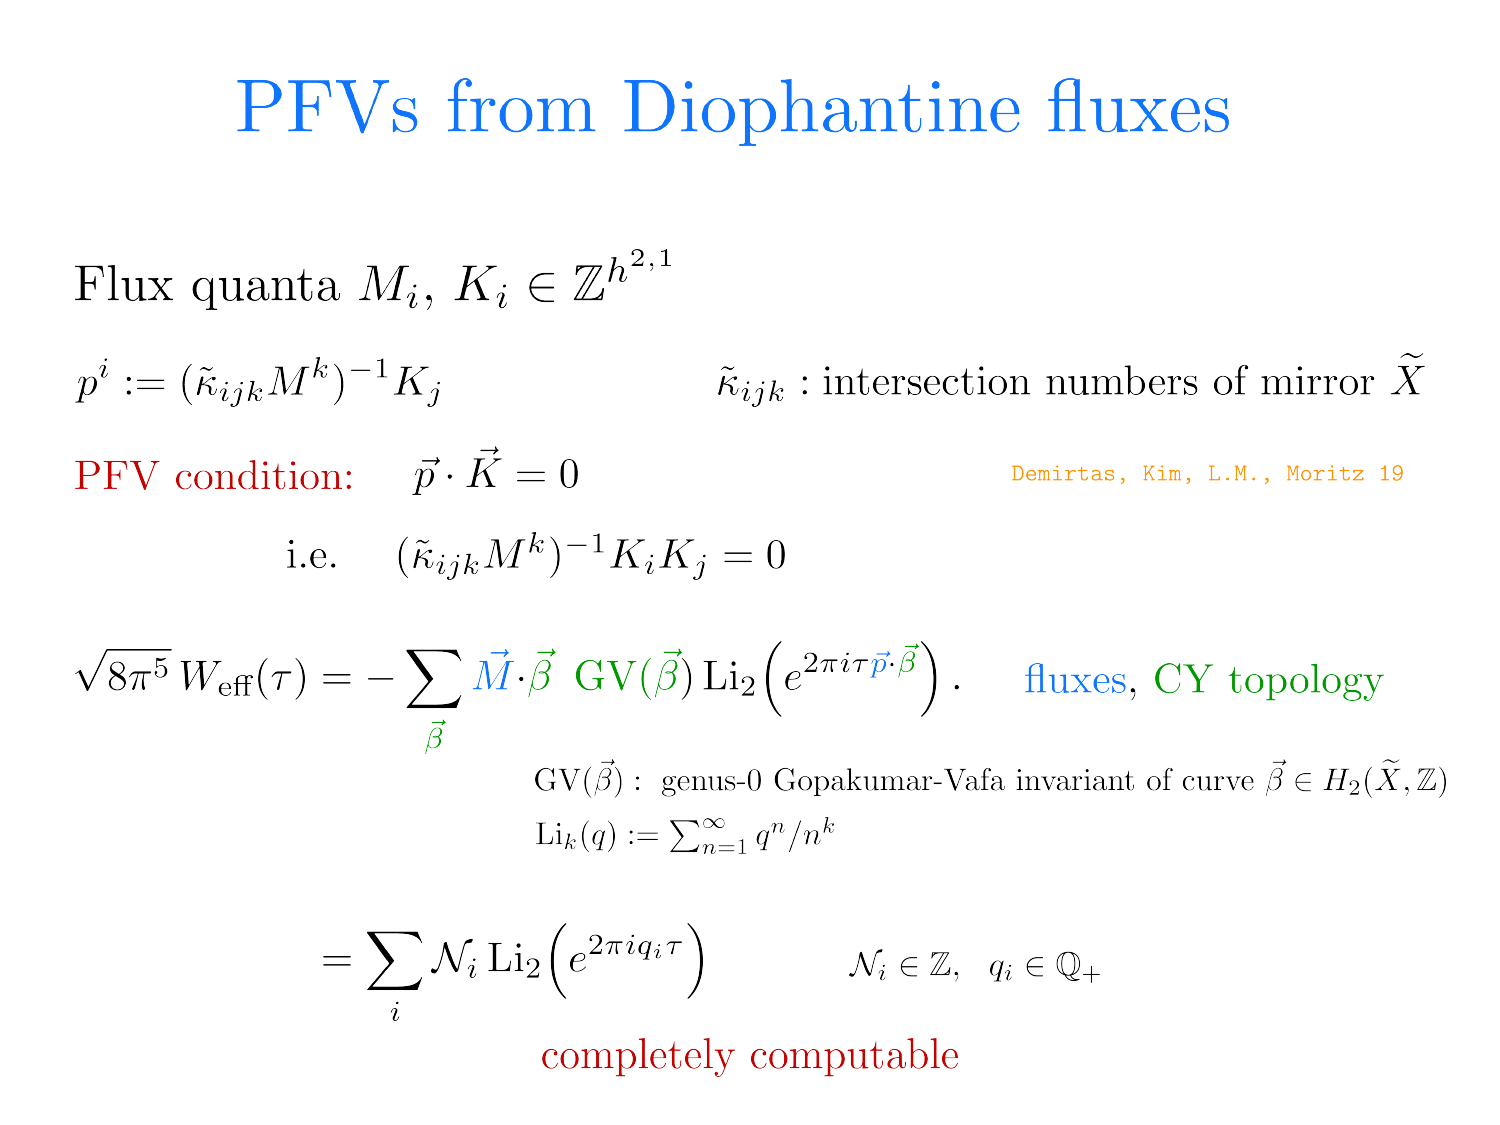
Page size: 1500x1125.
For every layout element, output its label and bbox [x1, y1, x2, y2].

picture [74, 460, 351, 491]
picture [287, 531, 785, 580]
picture [237, 77, 1229, 146]
picture [849, 948, 1101, 984]
picture [323, 923, 703, 1021]
picture [541, 1038, 959, 1077]
picture [535, 817, 834, 855]
picture [718, 353, 1426, 407]
picture [74, 356, 440, 407]
picture [412, 446, 578, 495]
picture [1024, 663, 1384, 702]
picture [535, 759, 1447, 799]
picture [1012, 464, 1404, 485]
picture [74, 249, 671, 310]
picture [74, 641, 959, 754]
